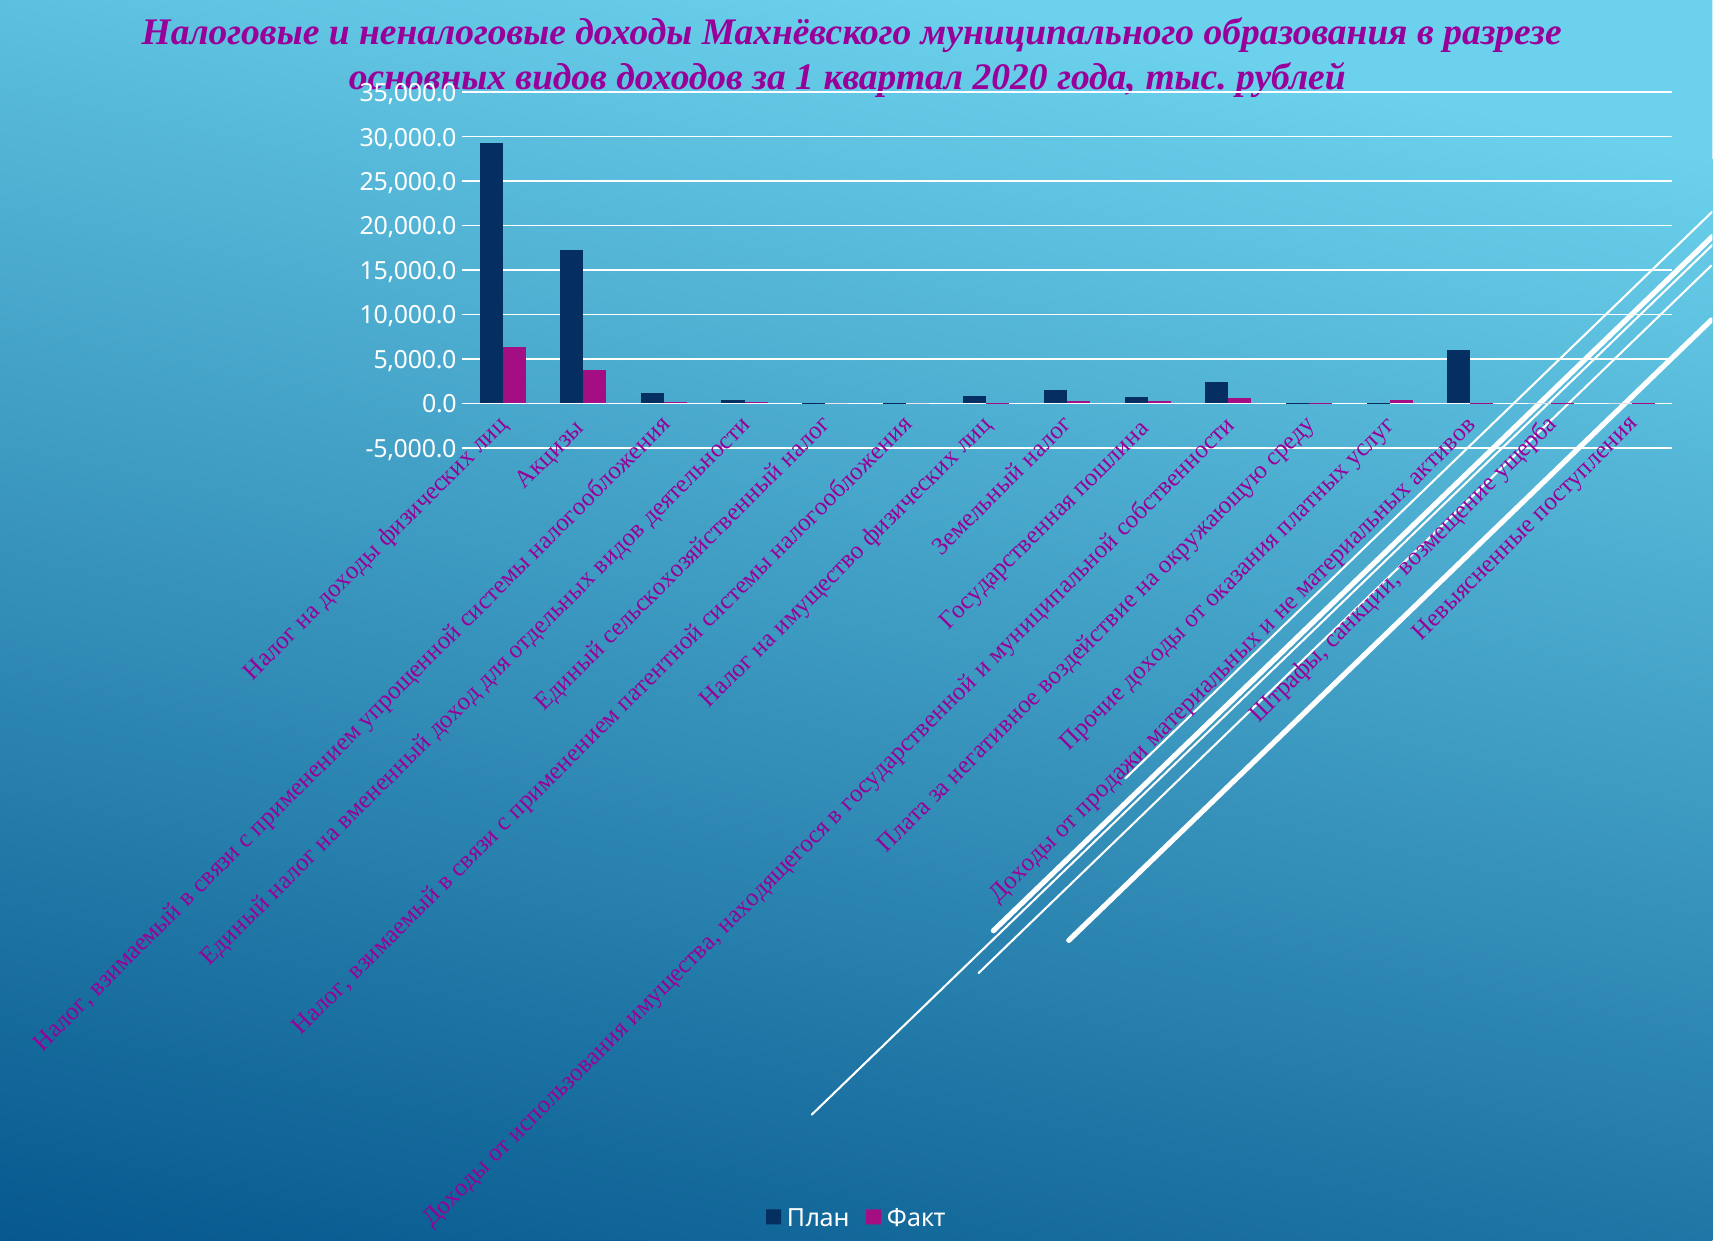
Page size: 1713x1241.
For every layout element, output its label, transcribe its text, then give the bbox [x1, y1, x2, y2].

text_box Налоговые и неналоговые доходы Махнёвского муниципального образования в разрезе основных видов доходов за 1 квартал 2020 года, тыс. рублей [61, 0, 1643, 68]
chart [0, 68, 1713, 1241]
